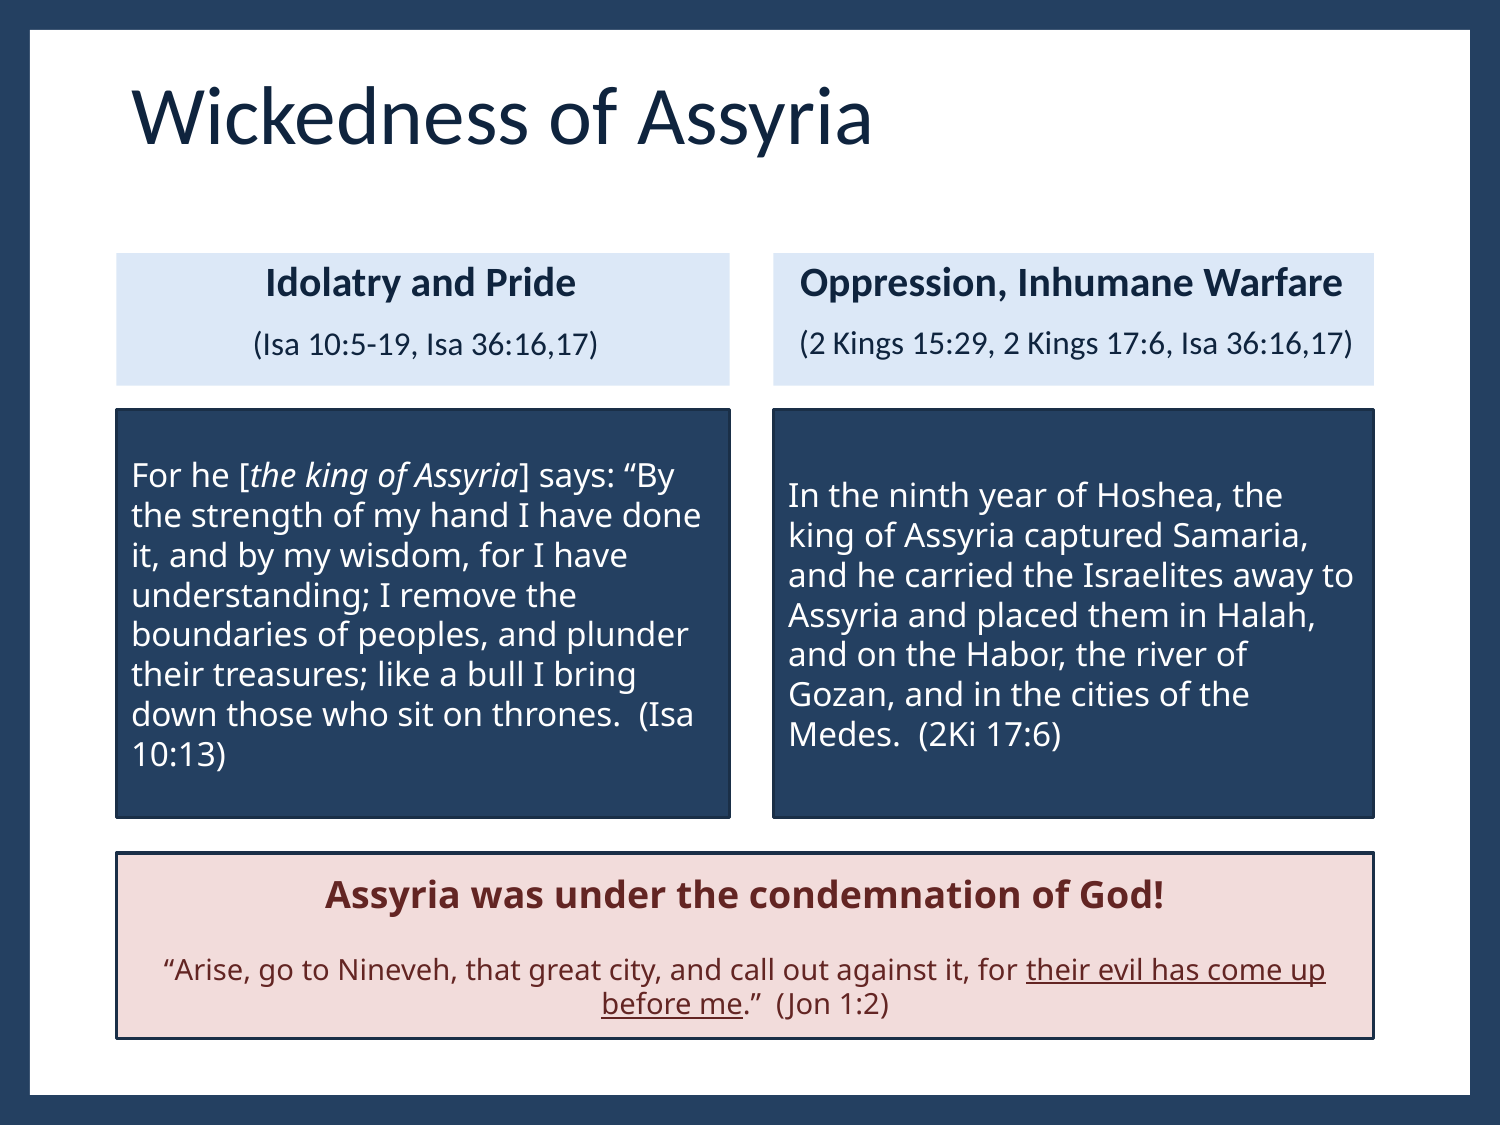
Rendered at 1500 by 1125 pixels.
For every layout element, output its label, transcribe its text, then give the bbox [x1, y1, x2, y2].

text_box In the ninth year of Hoshea, the king of Assyria captured Samaria, and he carried the Israelites away to Assyria and placed them in Halah, and on the Habor, the river of Gozan, and in the cities of the Medes. (2Ki 17:6) [772, 408, 1375, 819]
list Idolatry and Pride (Isa 10:5-19, Isa 36:16,17) [116, 253, 730, 386]
text_box Oppression, Inhumane Warfare (2 Kings 15:29, 2 Kings 17:6, Isa 36:16,17) [773, 253, 1374, 386]
text_box Assyria was under the condemnation of God! “Arise, go to Nineveh, that great city, and call out against it, for their evil has come up before me.” (Jon 1:2) [115, 851, 1375, 1040]
title Wickedness of Assyria [116, 6, 1375, 230]
text_box For he [the king of Assyria] says: “By the strength of my hand I have done it, and by my wisdom, for I have understanding; I remove the boundaries of peoples, and plunder their treasures; like a bull I bring down those who sit on thrones. (Isa 10:13) [115, 408, 731, 819]
